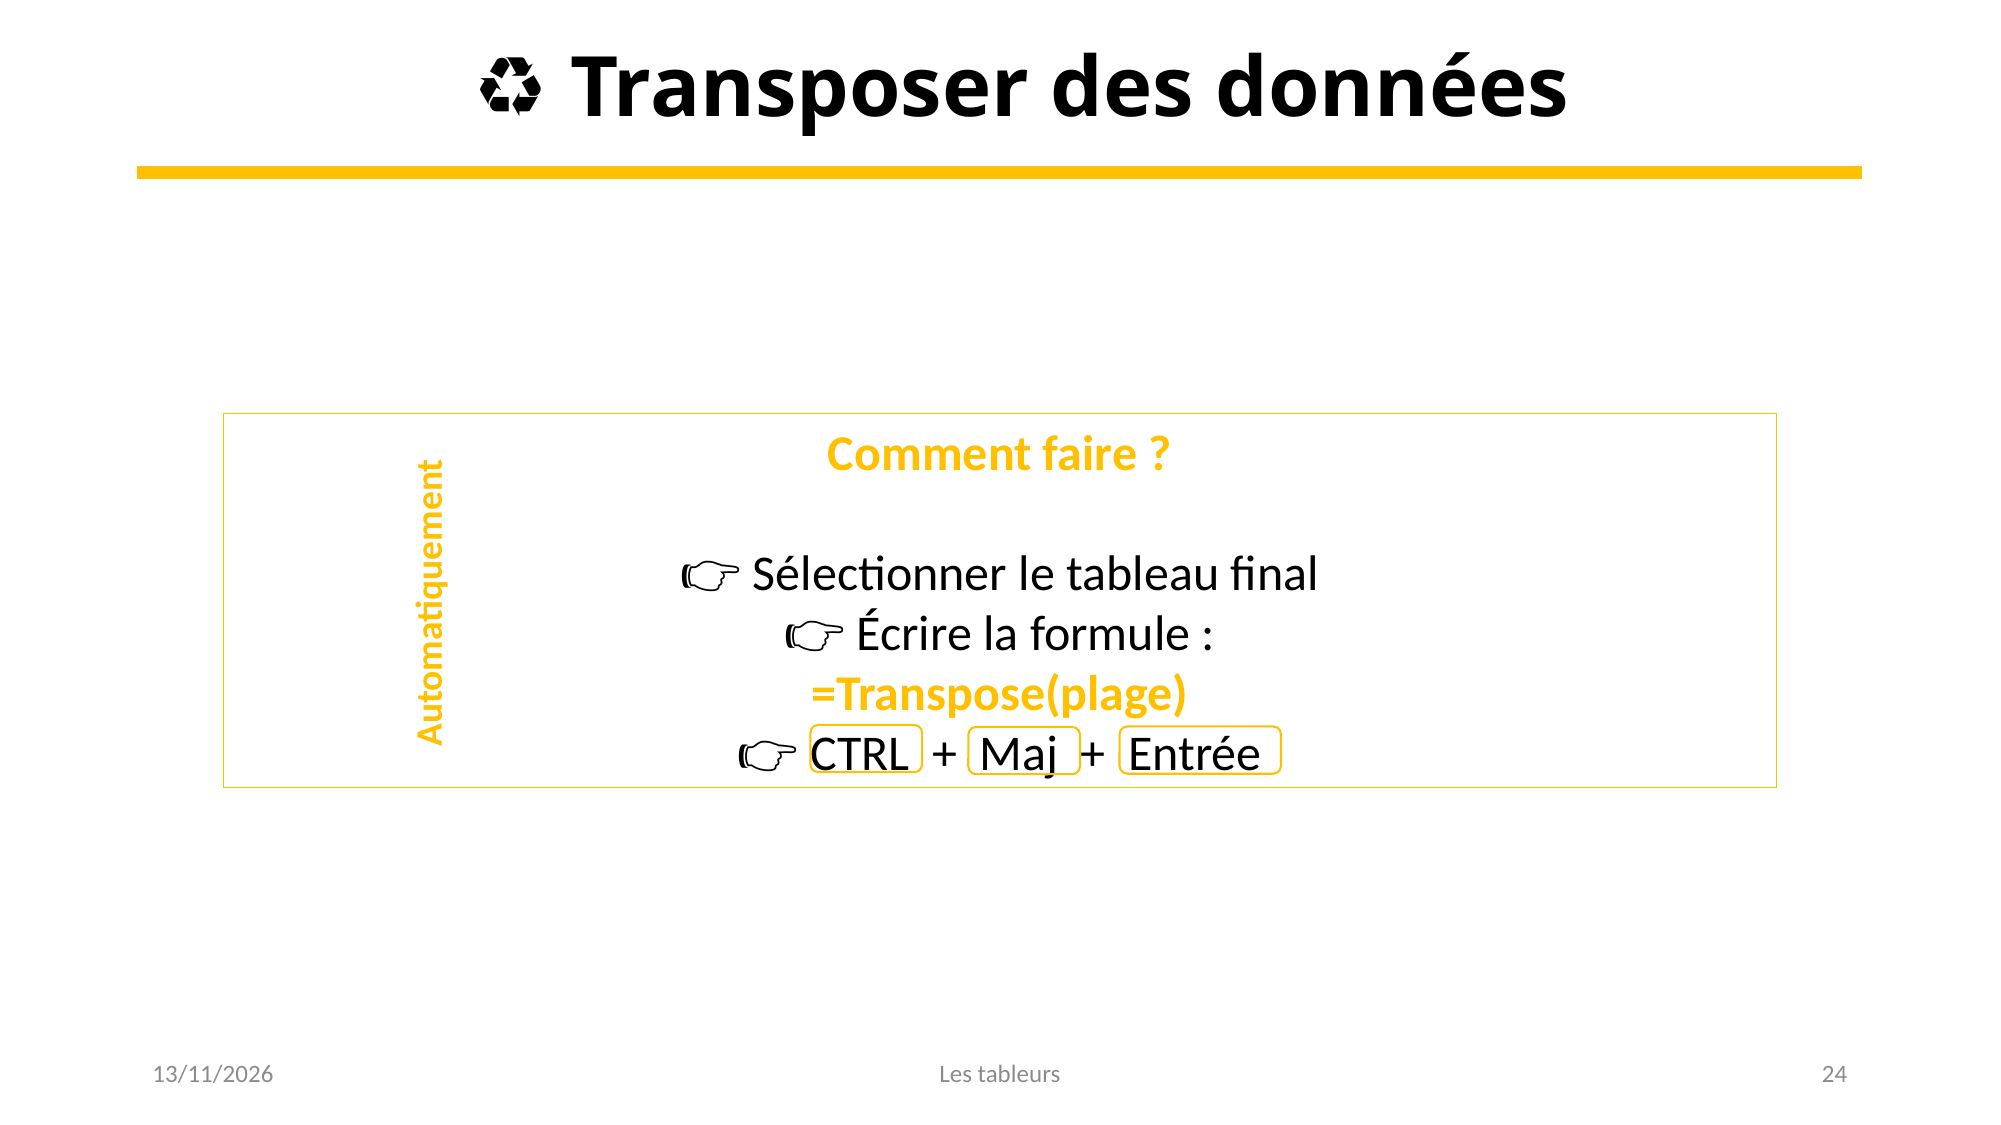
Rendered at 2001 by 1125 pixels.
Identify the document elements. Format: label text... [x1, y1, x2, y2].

slide_number 24 [1412, 1042, 1863, 1103]
text_box Comment faire ? 👉 Sélectionner le tableau final 👉 Écrire la formule : =Transpose(plage) 👉 CTRL + Maj + Entrée [223, 413, 1777, 788]
text_box [967, 725, 1082, 776]
footer Les tableurs [662, 1042, 1338, 1103]
text_box [809, 723, 924, 774]
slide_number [137, 1042, 588, 1103]
text_box [1118, 725, 1283, 775]
text_box ♻ Transposer des données [159, 0, 1885, 199]
text_box Automatiquement [397, 437, 473, 768]
